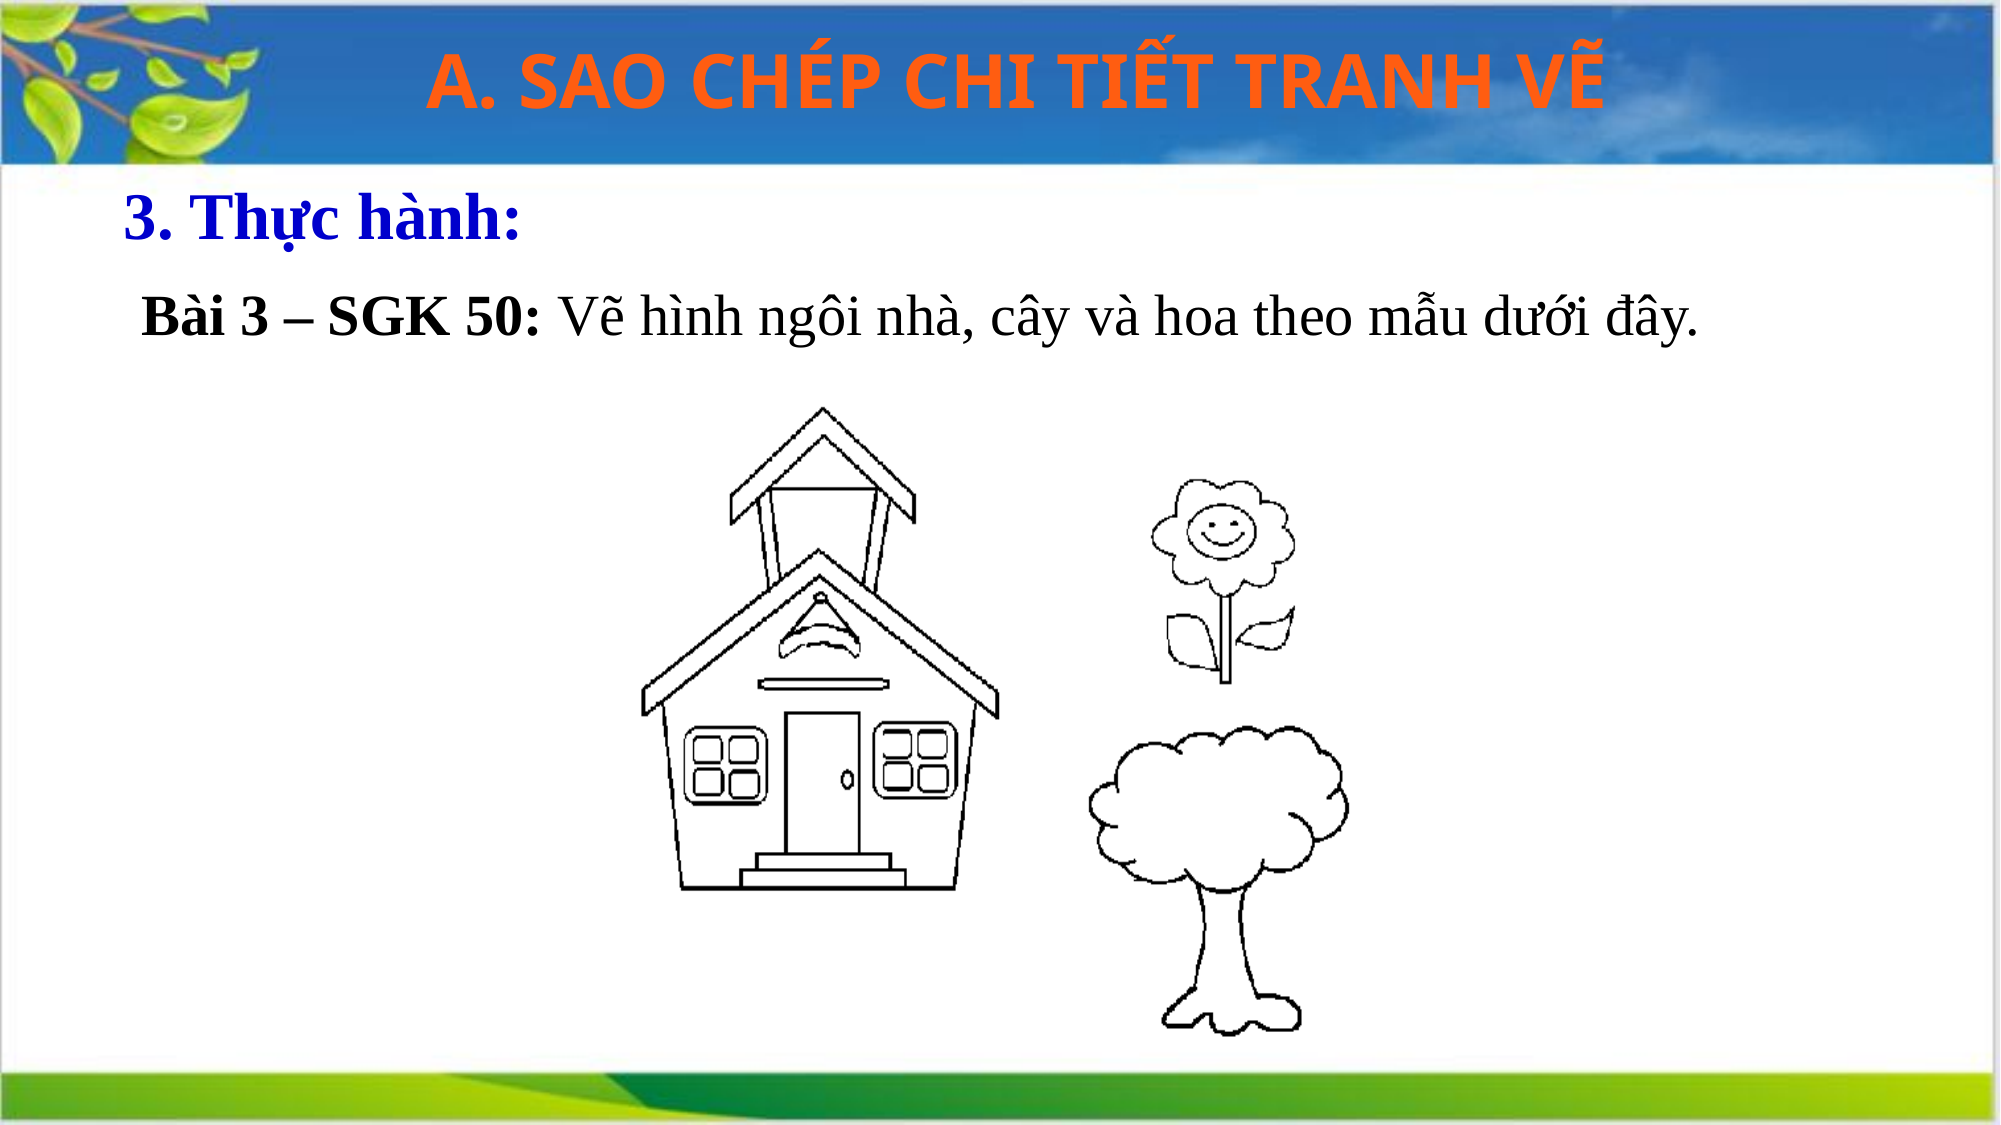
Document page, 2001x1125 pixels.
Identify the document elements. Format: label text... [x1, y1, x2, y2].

text_box Bài 3 – SGK 50: Vẽ hình ngôi nhà, cây và hoa theo mẫu dưới đây. [52, 261, 1948, 357]
text_box A. SAO CHÉP CHI TIẾT TRANH VẼ [410, 25, 1624, 131]
picture [0, 0, 2001, 1125]
text_box 3. Thực hành: [109, 165, 1560, 261]
